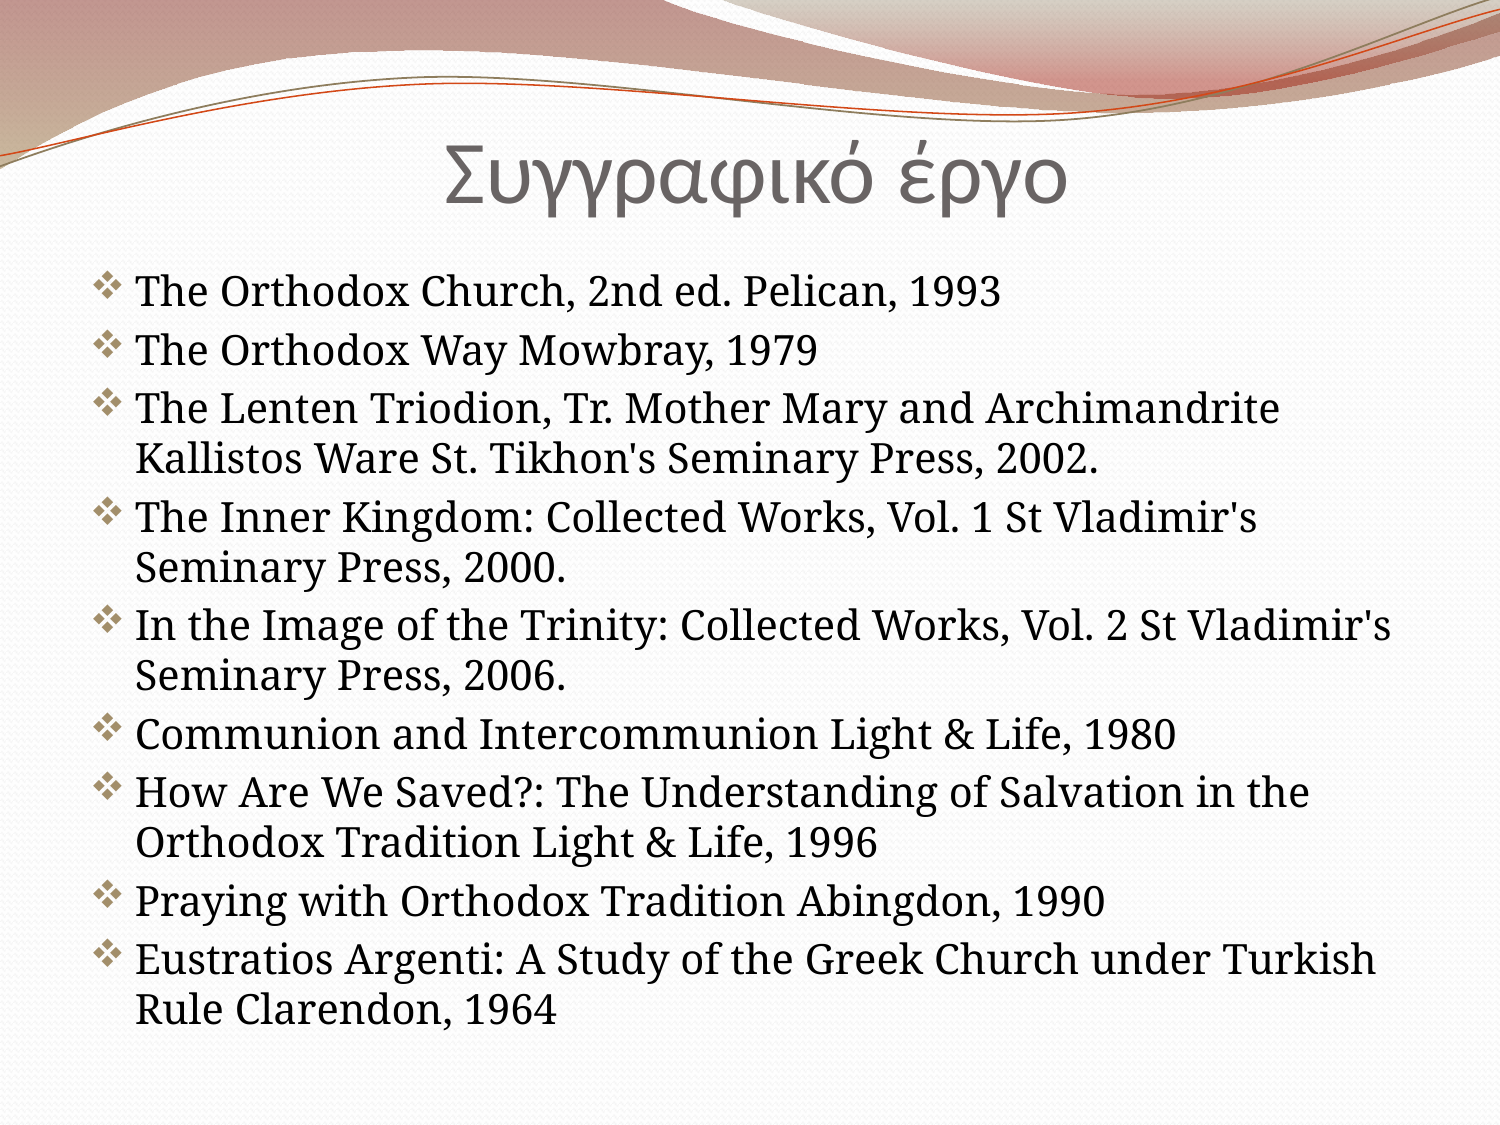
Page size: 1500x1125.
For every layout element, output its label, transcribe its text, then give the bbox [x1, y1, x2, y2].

title Συγγραφικό έργο [82, 105, 1432, 221]
list The Orthodox Church, 2nd ed. Pelican, 1993 The Orthodox Way Mowbray, 1979 The Lenten Triodion, Tr. Mother Mary and Archimandrite Kallistos Ware St. Tikhon's Seminary Press, 2002. The Inner Kingdom: Collected Works, Vol. 1 St Vladimir's Seminary Press, 2000. In the Image of the Trinity: Collected Works, Vol. 2 St Vladimir's Seminary Press, 2006. Communion and Intercommunion Light & Life, 1980 How Are We Saved?: The Understanding of Salvation in the Orthodox Tradition Light & Life, 1996 Praying with Orthodox Tradition Abingdon, 1990 Eustratios Argenti: A Study of the Greek Church under Turkish Rule Clarendon, 1964 [75, 257, 1425, 1067]
